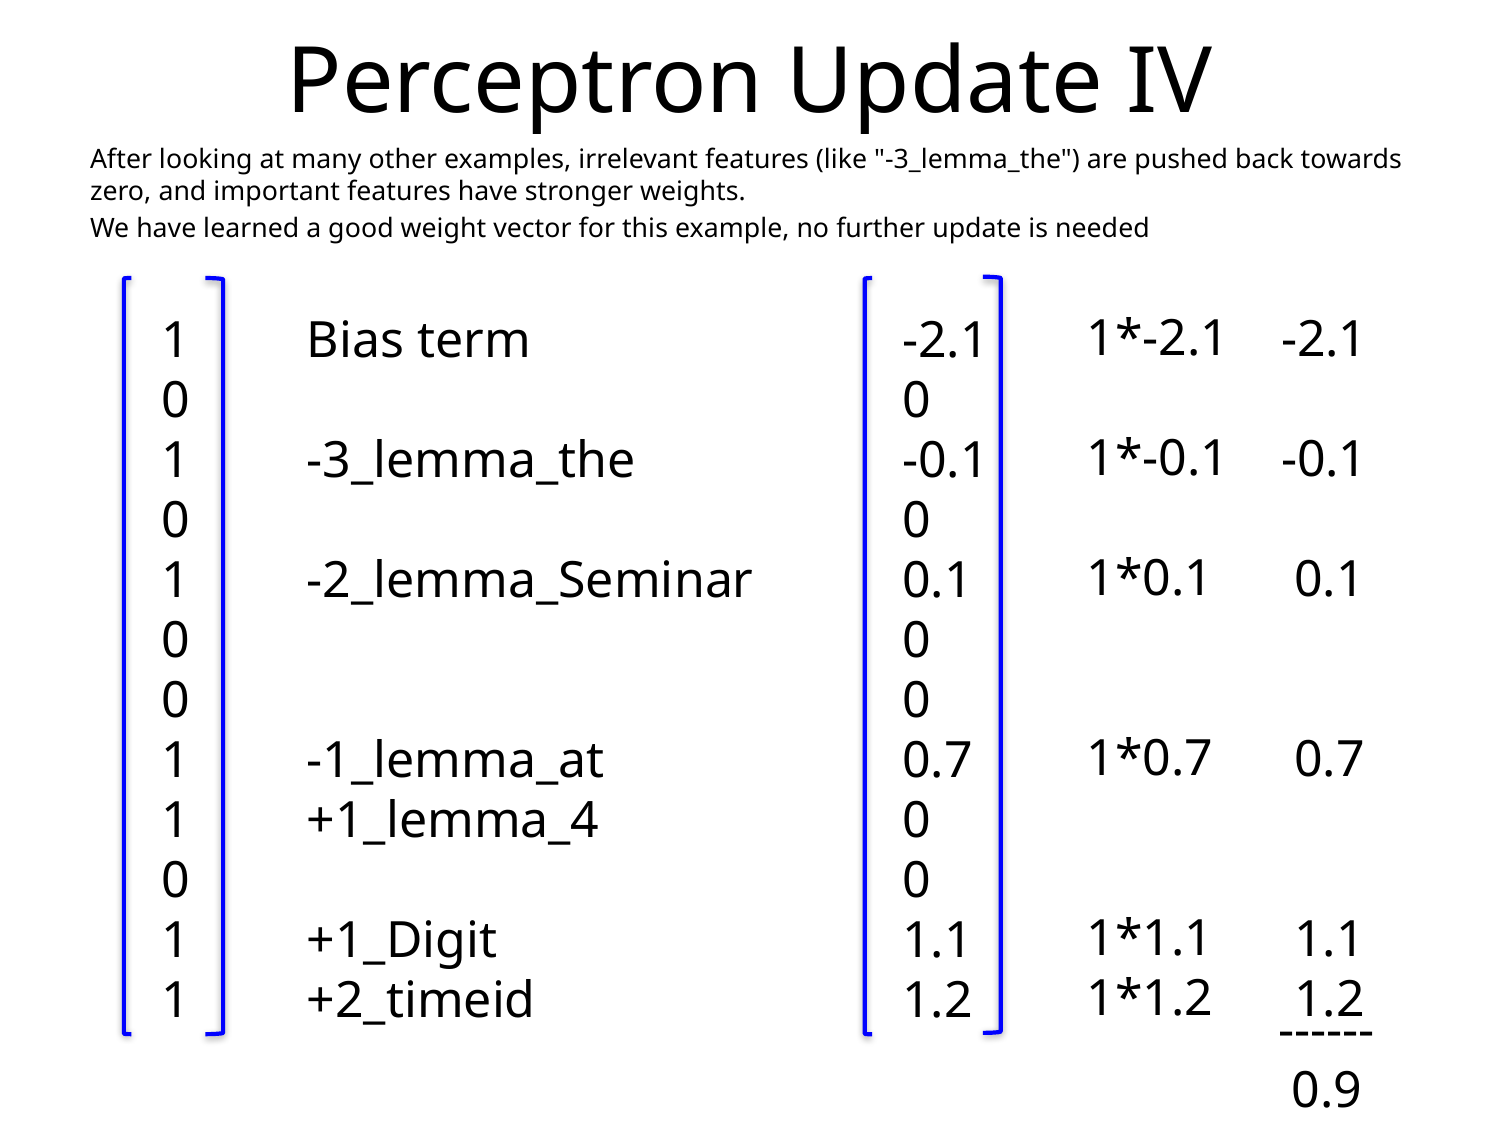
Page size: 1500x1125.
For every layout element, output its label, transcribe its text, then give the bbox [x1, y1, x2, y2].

text_box [982, 274, 1003, 300]
text_box [121, 275, 132, 1037]
text_box -2.1 0 -0.1 0 0.1 0 0 0.7 0 0 1.1 1.2 [887, 300, 1004, 1036]
text_box Bias term -3_lemma_the -2_lemma_Seminar -1_lemma_at +1_lemma_4 +1_Digit +2_timeid [292, 300, 796, 1036]
list After looking at many other examples, irrelevant features (like "-3_lemma_the") are pushed back towards zero, and important features have stronger weights. We have learned a good weight vector for this example, no further update is needed [75, 133, 1425, 253]
text_box -2.1 -0.1 0.1 0.7 1.1 1.2 [1266, 298, 1383, 989]
text_box 1 0 1 0 1 0 0 1 1 0 1 1 [146, 300, 205, 1036]
text_box [862, 275, 873, 1037]
text_box [205, 275, 226, 1037]
text_box ------ 0.9 [1263, 989, 1401, 1125]
title Perceptron Update IV [75, 0, 1425, 133]
text_box 1*-2.1 1*-0.1 1*0.1 1*0.7 1*1.1 1*1.2 [1072, 298, 1245, 1034]
